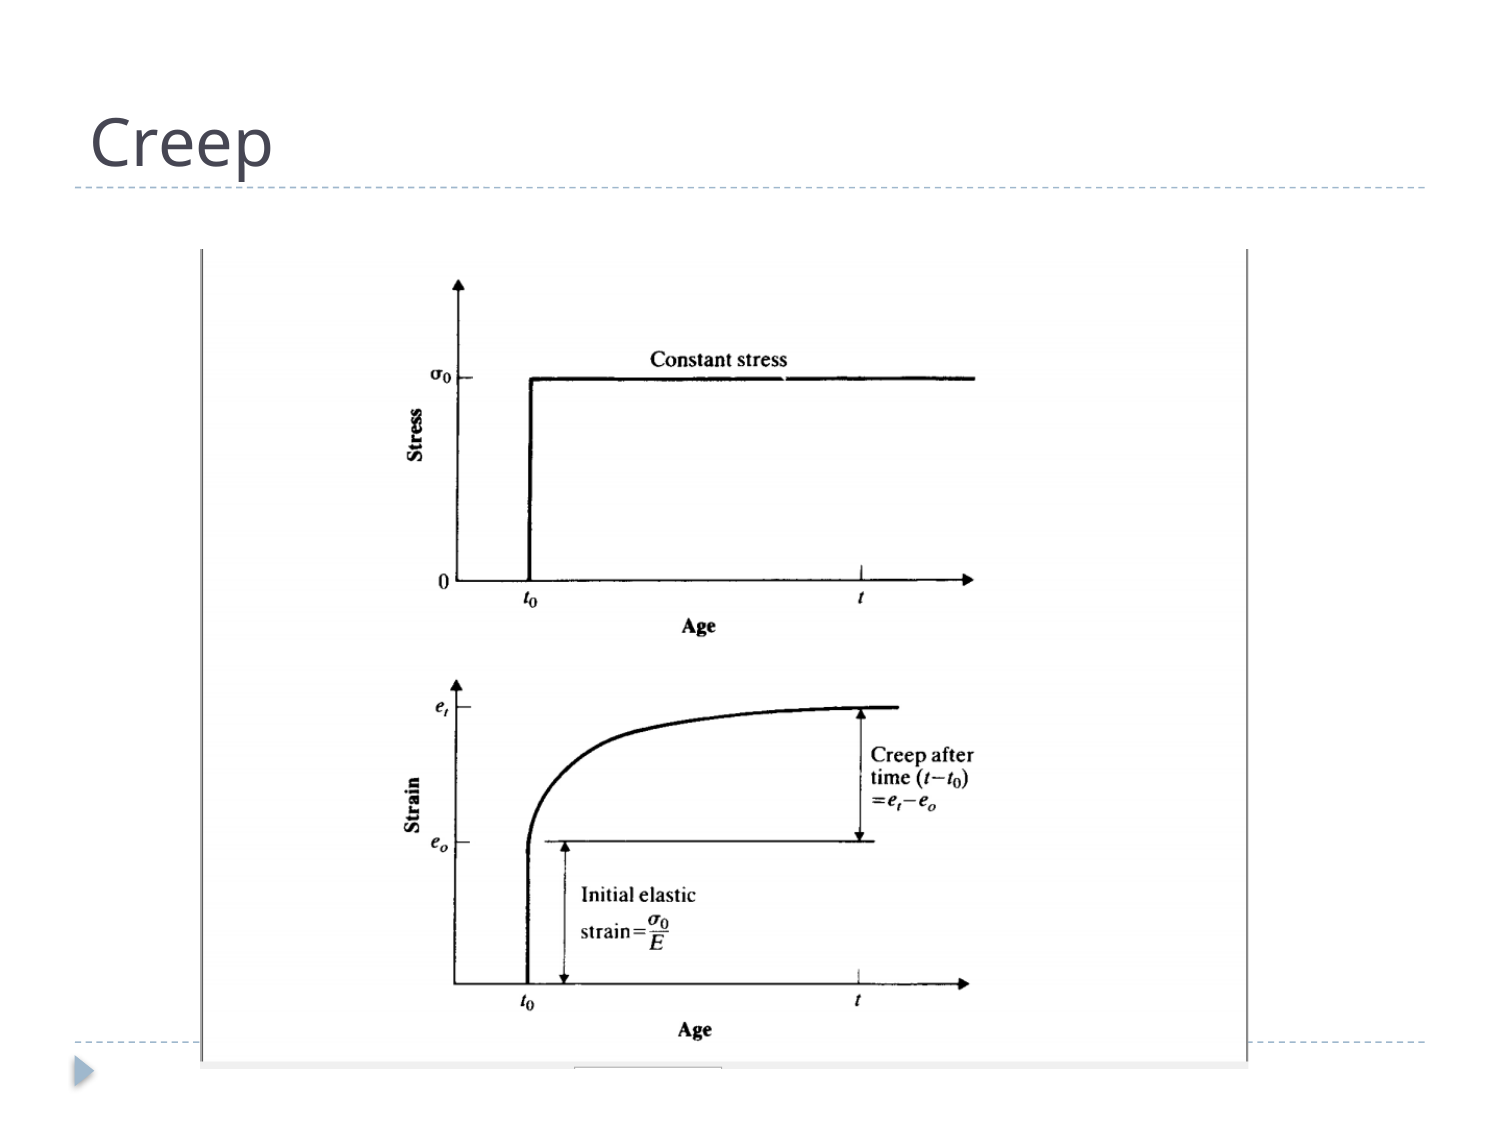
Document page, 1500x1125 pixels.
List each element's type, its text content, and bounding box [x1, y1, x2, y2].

title Creep [75, 24, 1425, 188]
picture [199, 249, 1249, 1069]
